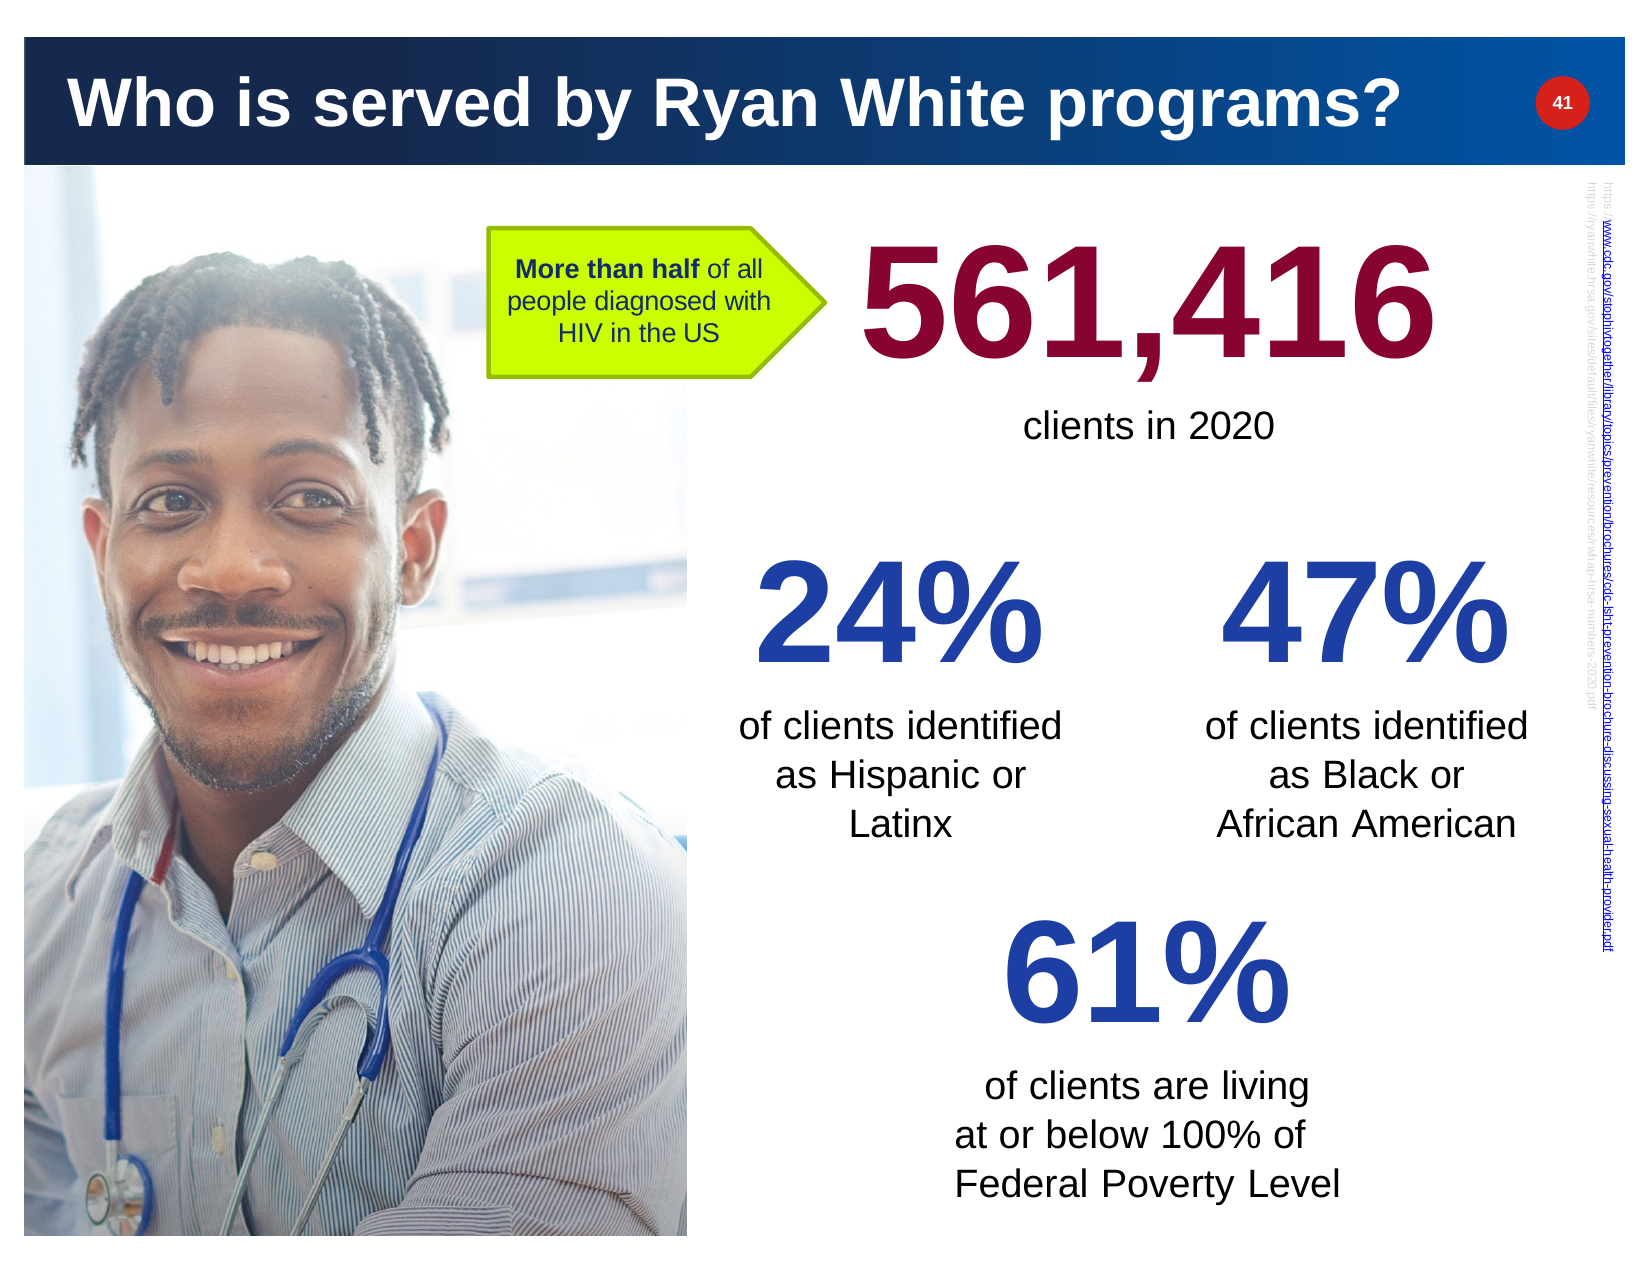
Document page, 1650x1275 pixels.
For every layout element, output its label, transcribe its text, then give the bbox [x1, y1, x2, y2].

text_box 24% of clients identified as Hispanic or Latinx [832, 482, 1067, 846]
title 561,416 clients in 2020 [857, 155, 1441, 448]
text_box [24, 166, 828, 1237]
text_box 47% of clients identified as Black or African American [1199, 482, 1533, 846]
text_box 41 [1550, 88, 1575, 114]
text_box 61% of clients are living at or below 100% of Federal Poverty Level [952, 842, 1346, 1206]
text_box https://www.cdc.gov/stophivtogether/library/topics/prevention/brochures/cdc-lsht-prevention-brochure-discussing-sexual-health-provider.pdf https://ryanwhite.hrsa.gov/sites/default/files/ryanwhite/resources/rwhap-hrsa-numbers-2020.pdf [1582, 180, 1617, 1010]
text_box Who is served by Ryan White programs? [65, 56, 1410, 141]
picture [24, 37, 1625, 165]
